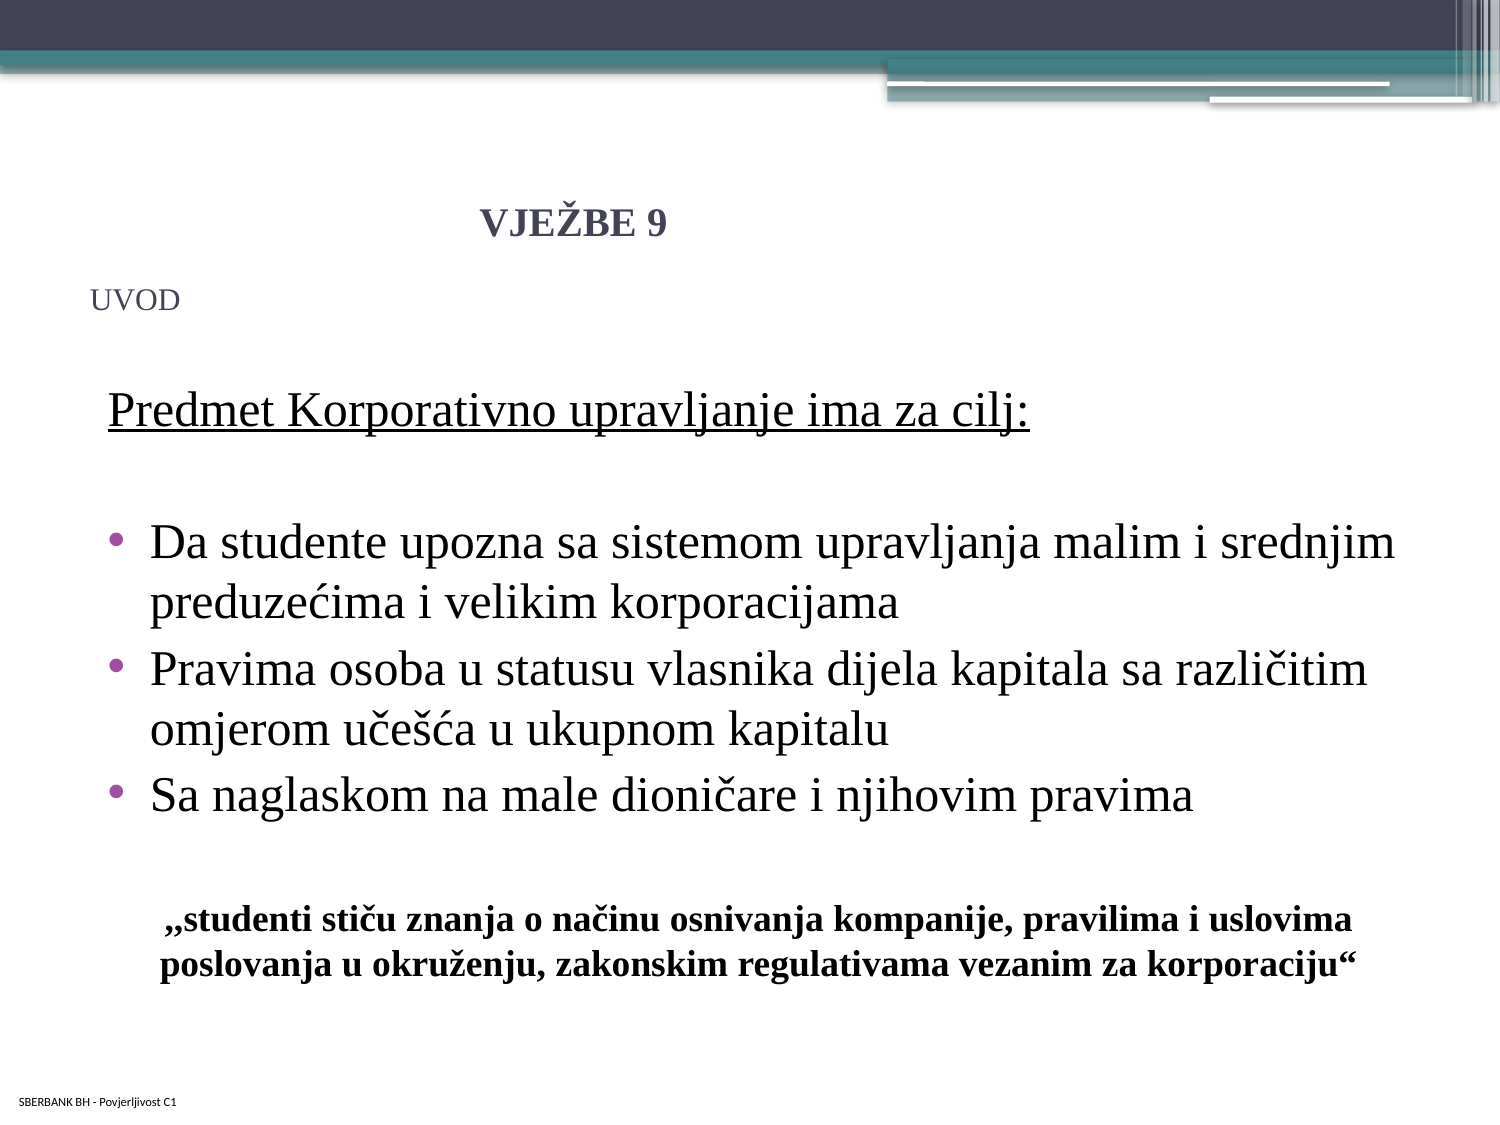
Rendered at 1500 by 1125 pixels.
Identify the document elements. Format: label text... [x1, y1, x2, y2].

list Predmet Korporativno upravljanje ima za cilj: Da studente upozna sa sistemom upravljanja malim i srednjim preduzećima i velikim korporacijama Pravima osoba u statusu vlasnika dijela kapitala sa različitim omjerom učešća u ukupnom kapitalu Sa naglaskom na male dioničare i njihovim pravima ,,studenti stiču znanja o načinu osnivanja kompanije, pravilima i uslovima poslovanja u okruženju, zakonskim regulativama vezanim za korporaciju“ [75, 368, 1425, 1079]
title VJEŽBE 9 UVOD [75, 187, 1425, 363]
